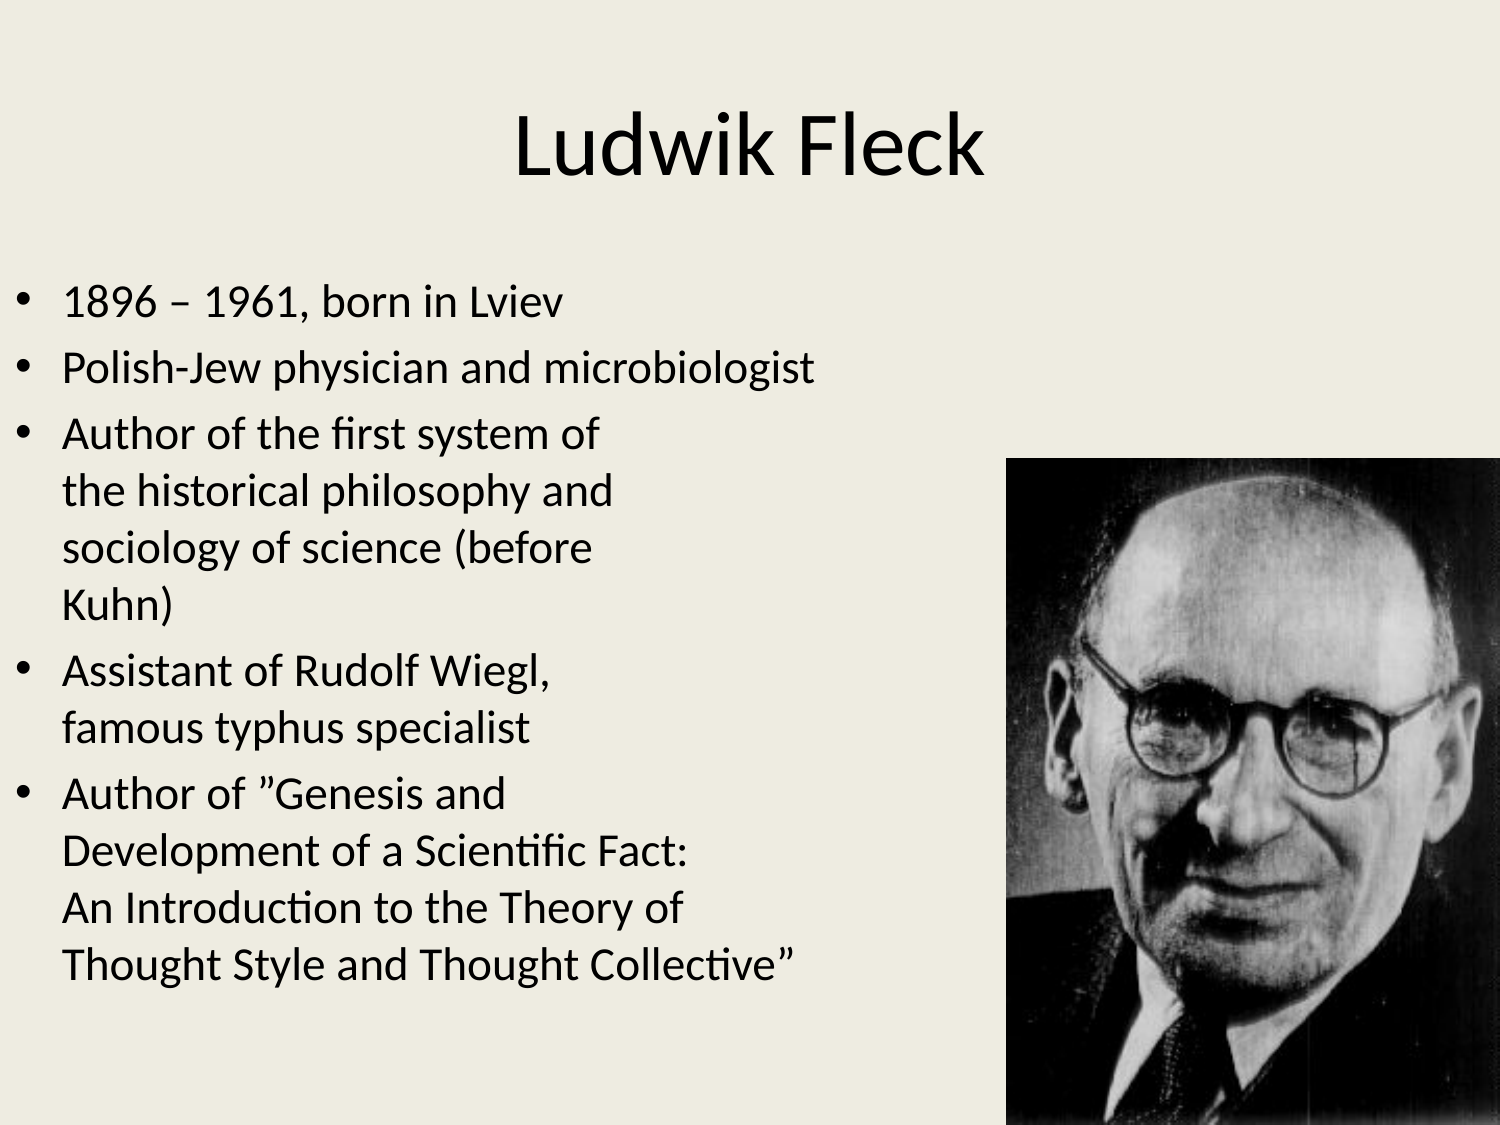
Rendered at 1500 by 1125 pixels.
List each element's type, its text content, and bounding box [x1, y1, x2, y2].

title Ludwik Fleck [75, 45, 1425, 233]
picture [1005, 458, 1500, 1125]
list 1896 – 1961, born in Lviev Polish-Jew physician and microbiologist Author of the first system of the historical philosophy and sociology of science (before Kuhn) Assistant of Rudolf Wiegl, famous typhus specialist Author of ”Genesis and Development of a Scientific Fact: An Introduction to the Theory of Thought Style and Thought Collective” [0, 262, 1425, 1005]
